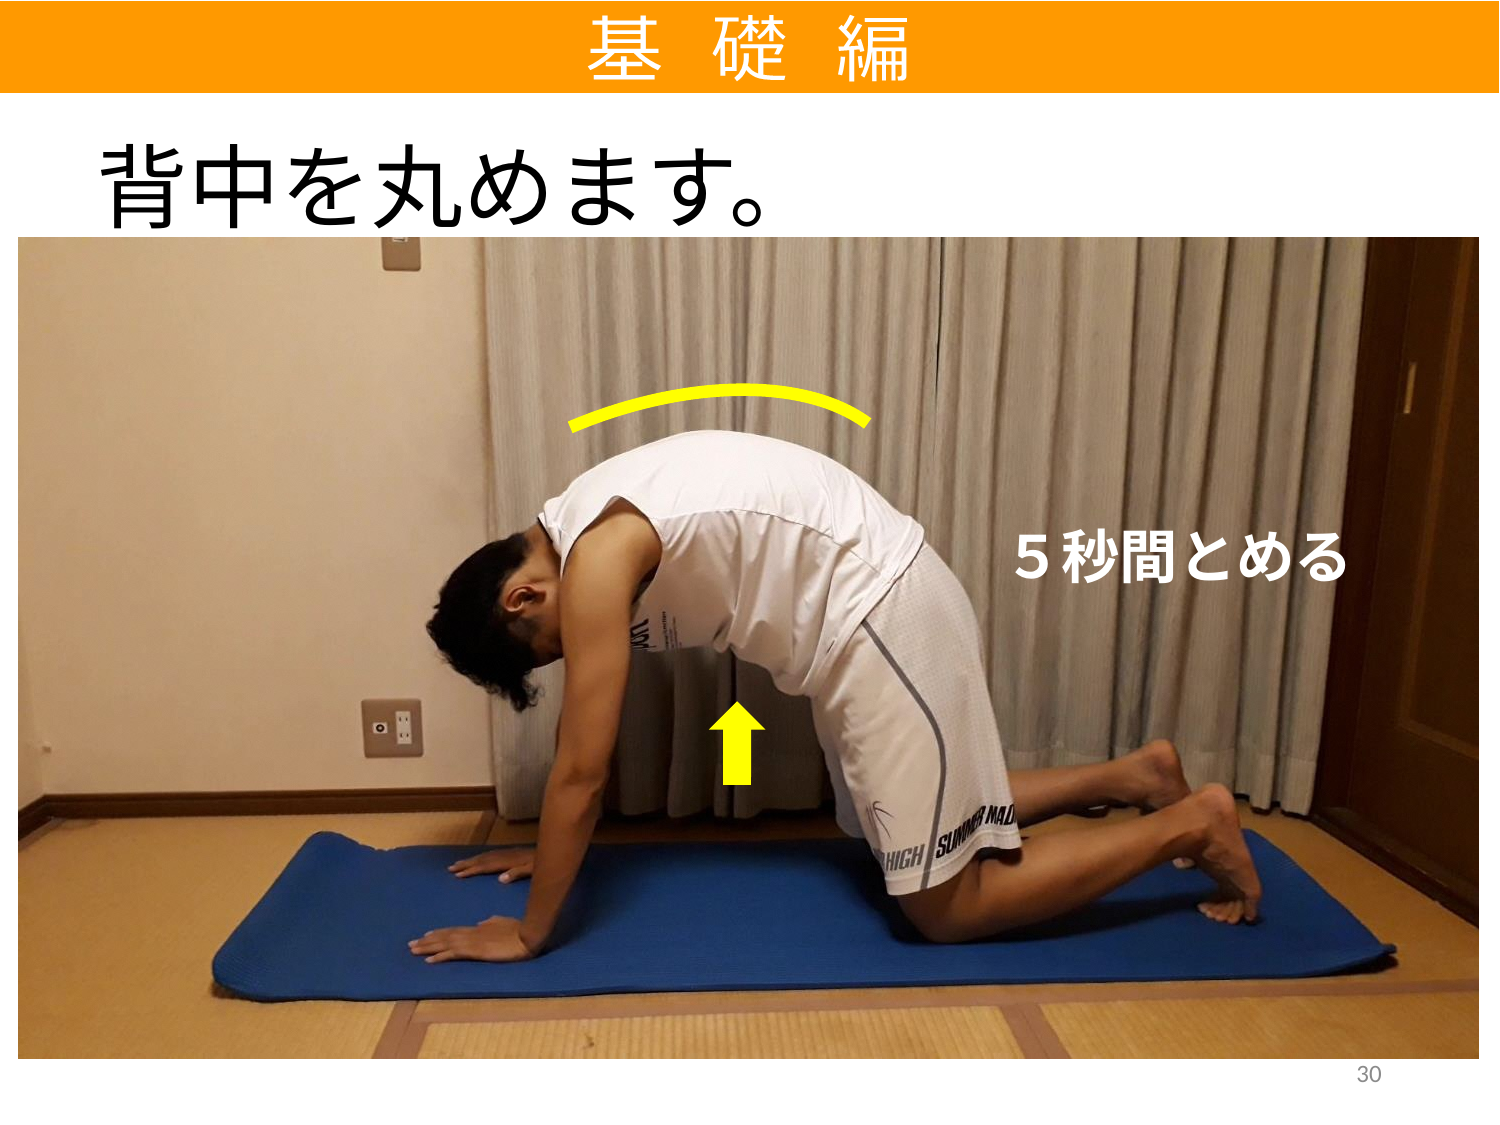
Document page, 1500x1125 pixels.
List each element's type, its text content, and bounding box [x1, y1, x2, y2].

picture [0, 0, 1499, 138]
slide_number 30 [1059, 1060, 1397, 1103]
picture [18, 237, 1479, 1060]
text_box 背中を丸めます。 [63, 138, 764, 237]
